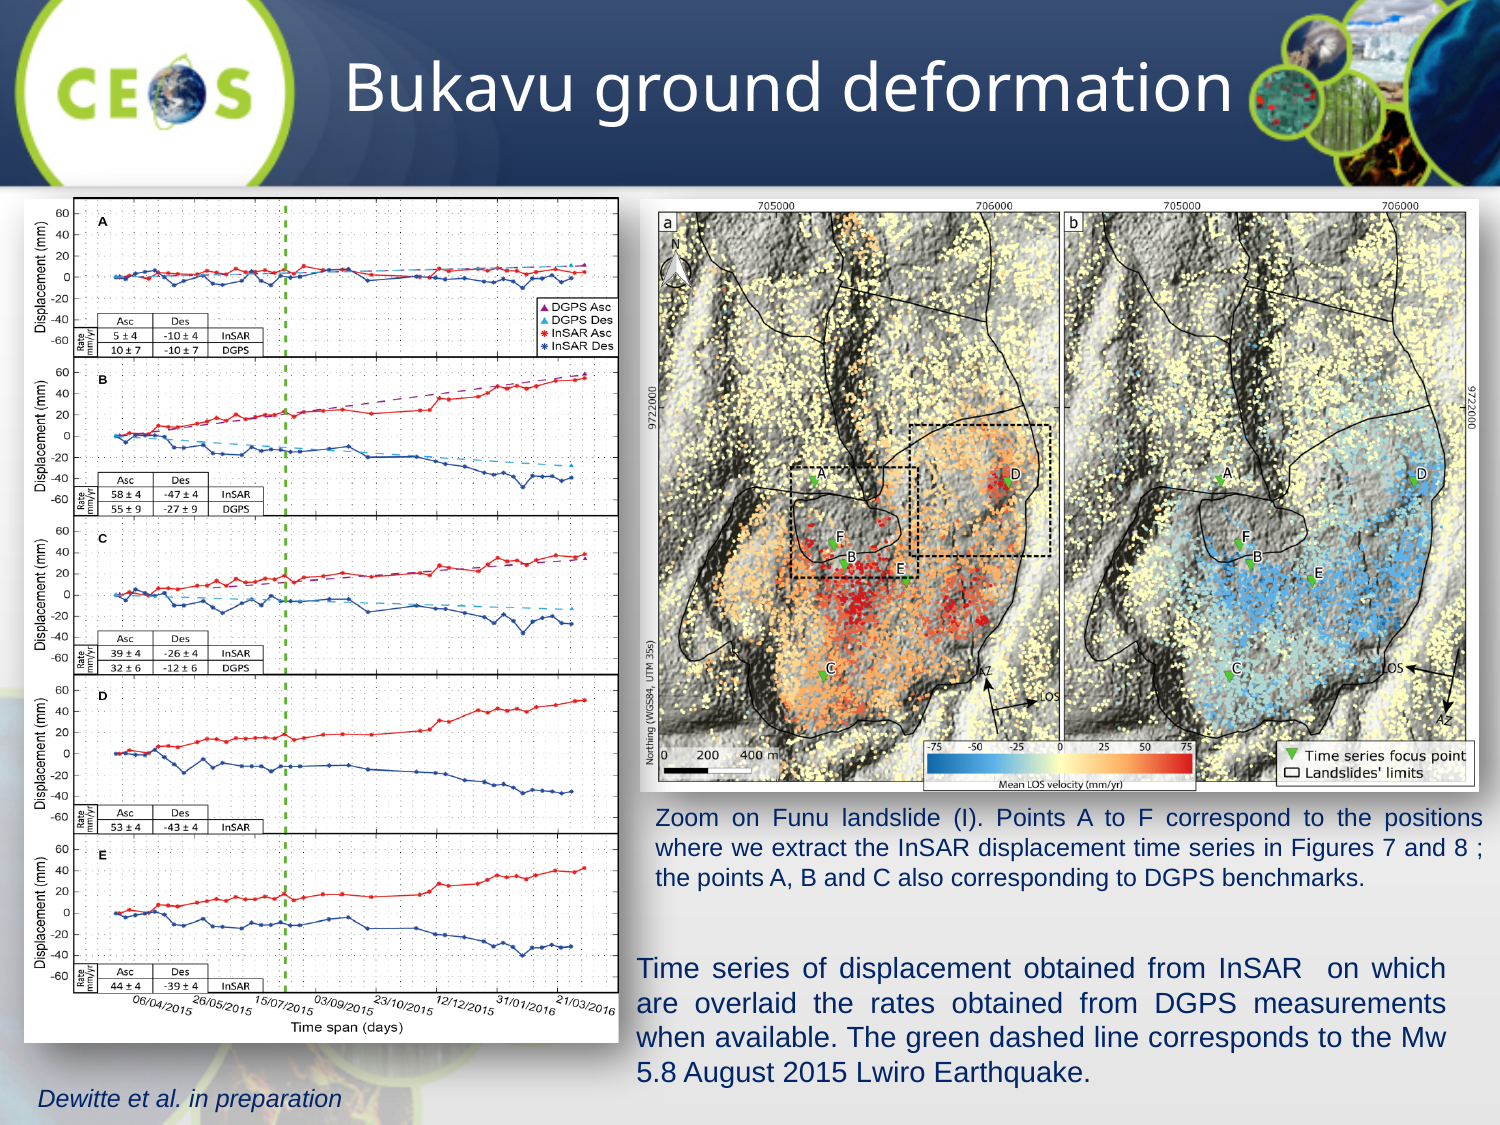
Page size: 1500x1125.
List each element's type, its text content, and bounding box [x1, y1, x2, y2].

picture [0, 0, 1500, 1125]
text_box Dewitte et al. in preparation [23, 1074, 520, 1116]
text_box Zoom on Funu landslide (I). Points A to F correspond to the positions where we extract the InSAR displacement time series in Figures 7 and 8 ; the points A, B and C also corresponding to DGPS benchmarks. [667, 794, 1500, 900]
text_box Time series of displacement obtained from InSAR on which are overlaid the rates obtained from DGPS measurements when available. The green dashed line corresponds to the Mw 5.8 August 2015 Lwiro Earthquake. [621, 941, 1463, 1097]
title Bukavu ground deformation [300, 37, 1250, 185]
